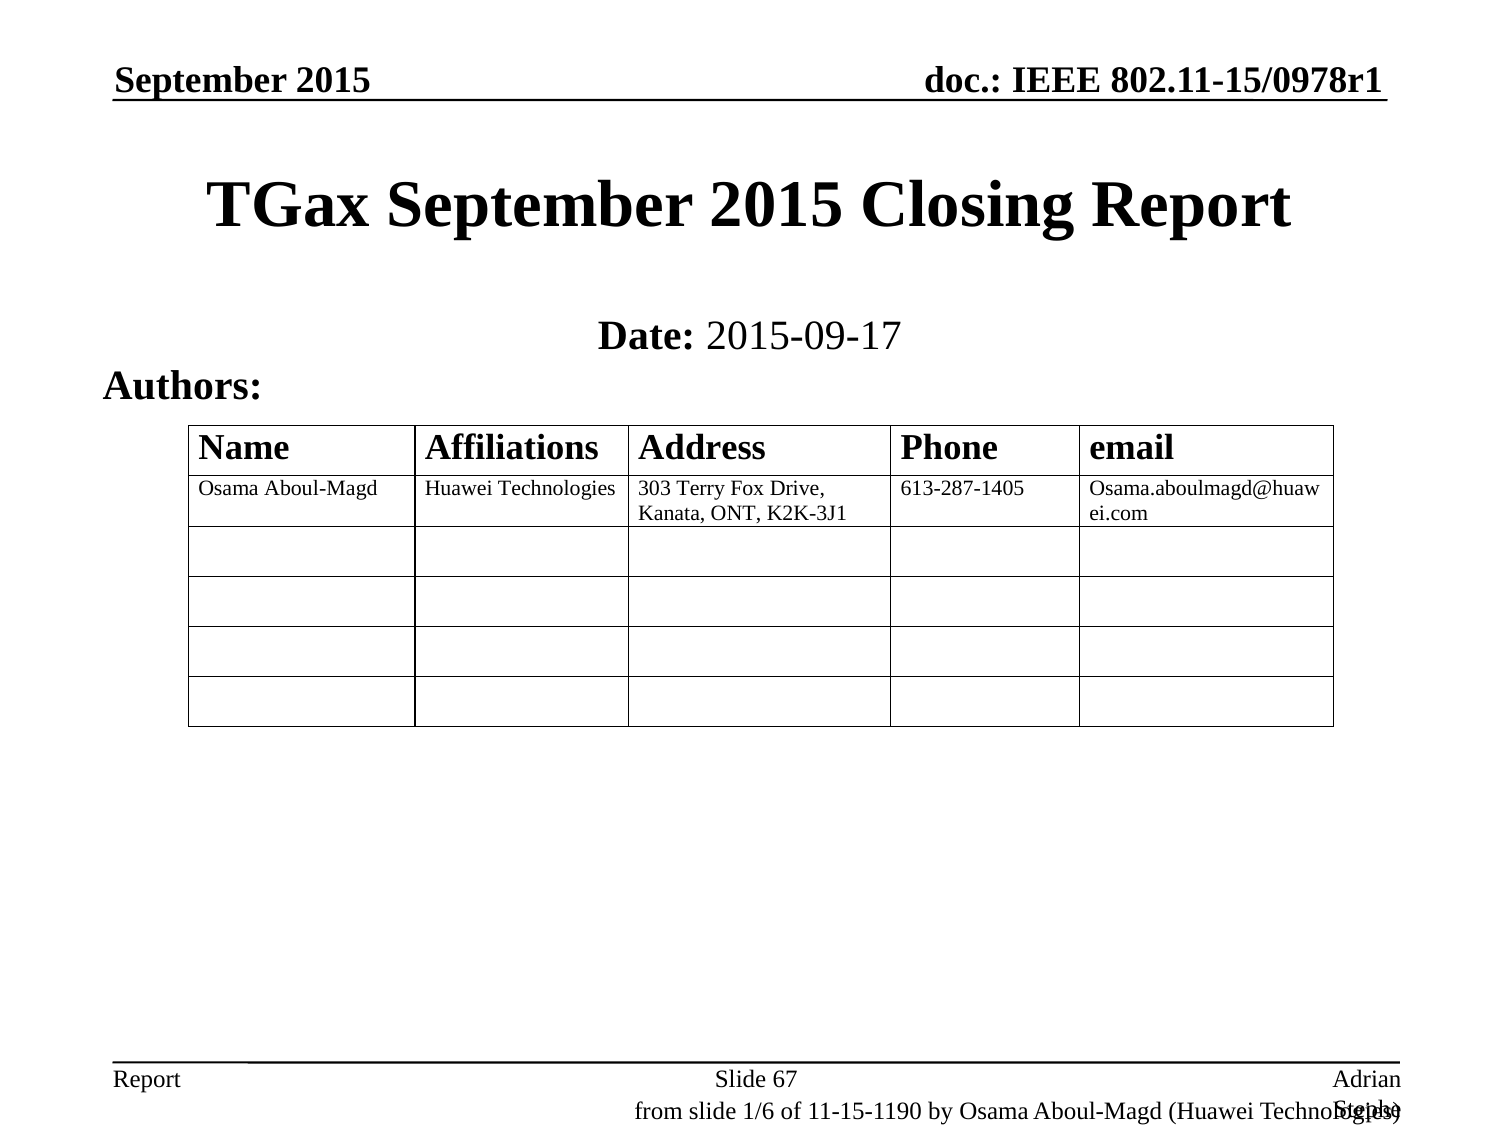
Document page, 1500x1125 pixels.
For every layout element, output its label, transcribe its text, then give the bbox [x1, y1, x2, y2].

footer Adrian Stephens, Intel [1324, 1061, 1402, 1087]
text_box from slide 1/6 of 11-15-1190 by Osama Aboul-Magd (Huawei Technologies) [343, 1087, 1417, 1125]
title TGax September 2015 Closing Report [112, 112, 1388, 288]
slide_number Slide 67 [711, 1061, 801, 1087]
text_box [174, 424, 1412, 801]
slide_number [114, 54, 374, 101]
list Date: 2015-09-17 [112, 299, 1388, 363]
text_box Authors: [87, 349, 325, 413]
